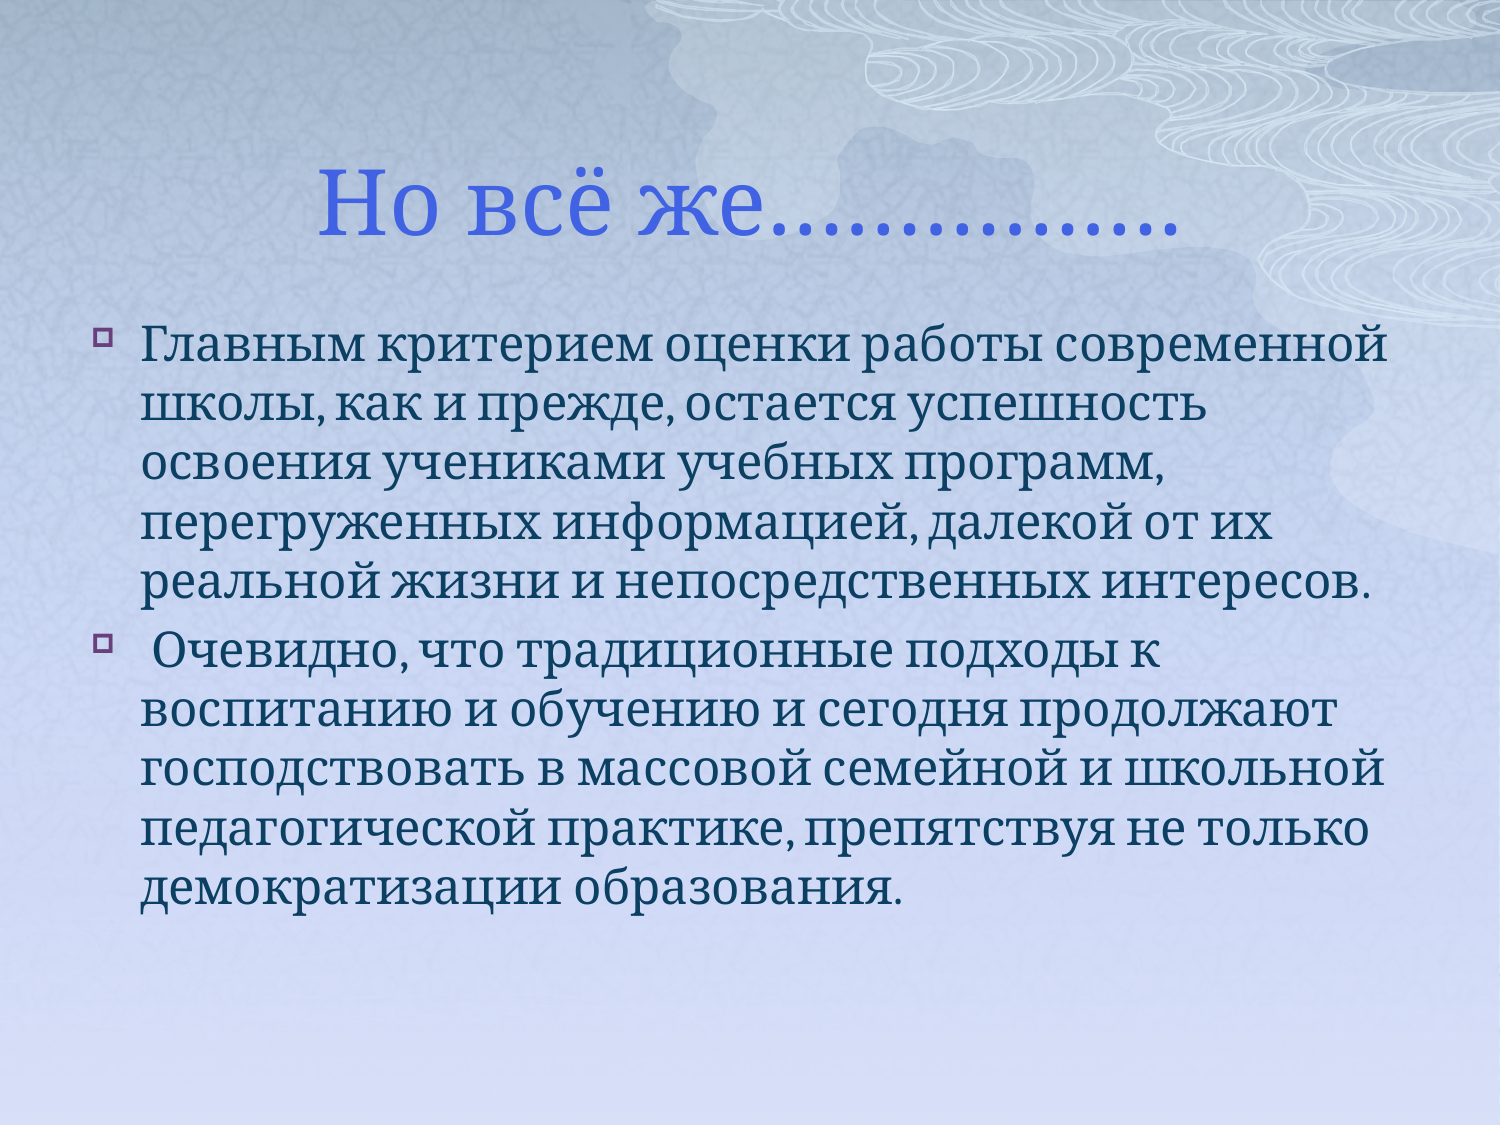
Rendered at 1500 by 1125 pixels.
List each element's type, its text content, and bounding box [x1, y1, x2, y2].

list Главным критерием оценки работы современной школы, как и прежде, остается успешность освоения учениками учебных программ, перегруженных информацией, далекой от их реальной жизни и непосредственных интересов. Очевидно, что традиционные подходы к воспитанию и обучению и сегодня продолжают господствовать в массовой семейной и школьной педагогической практике, препятствуя не только демократизации образования. [76, 304, 1430, 1032]
title Но всё же……………. [75, 105, 1425, 293]
